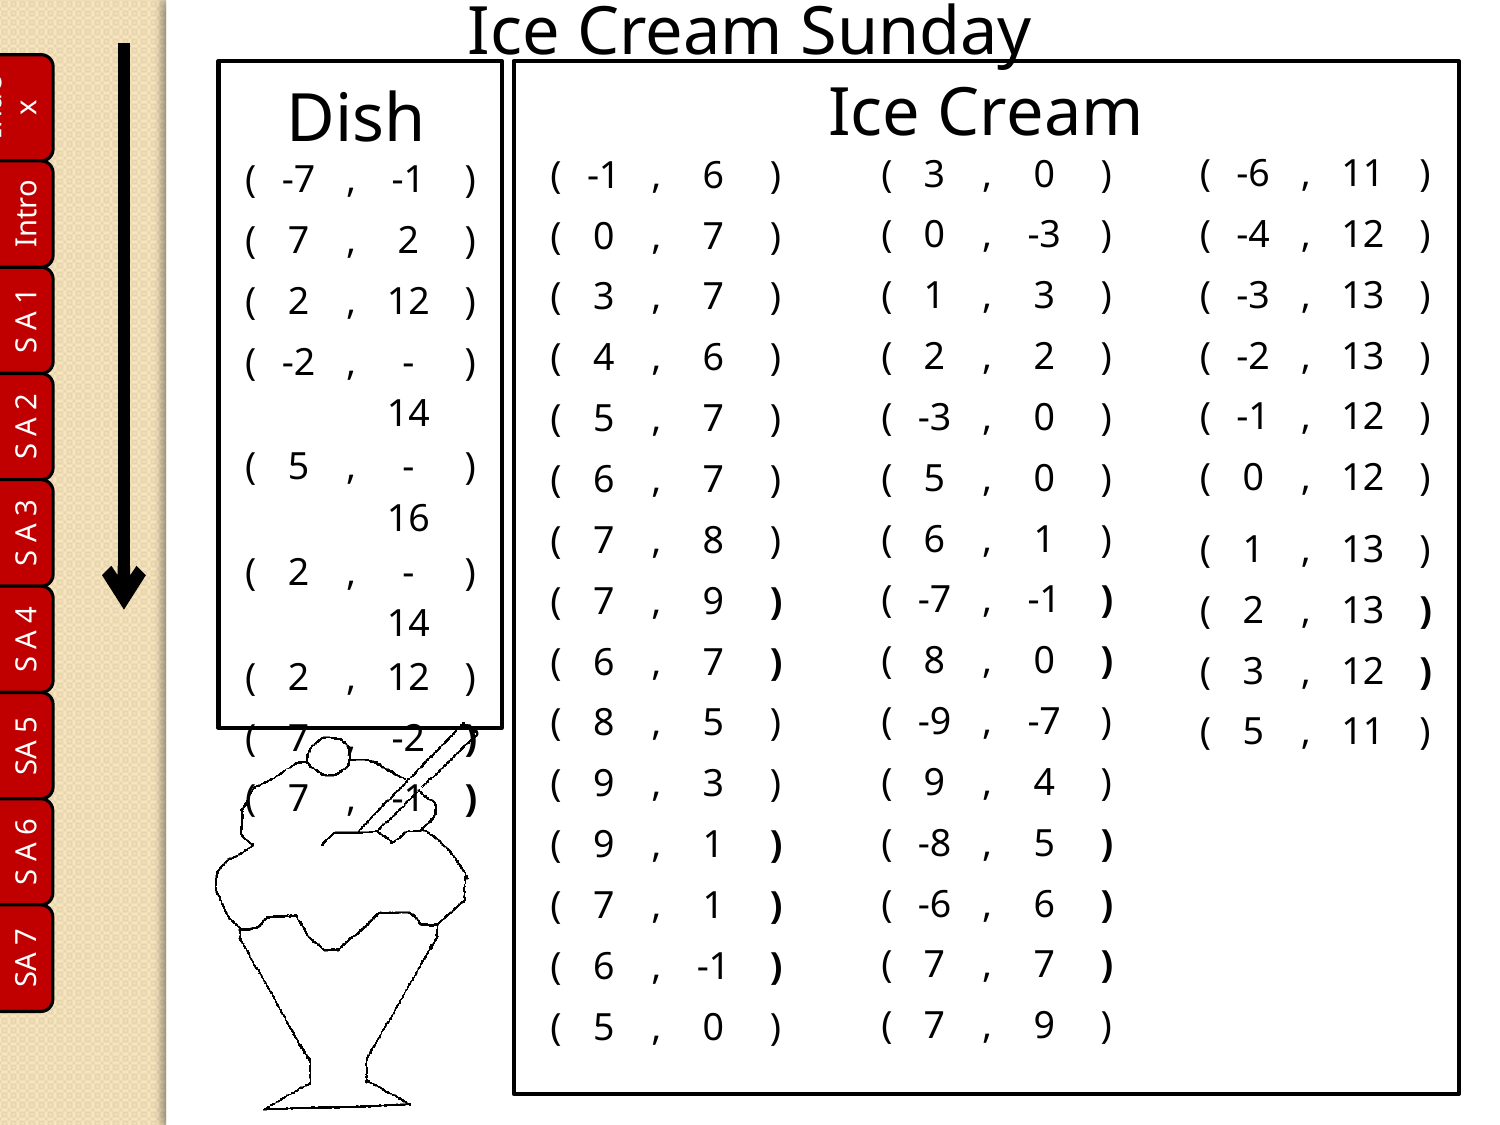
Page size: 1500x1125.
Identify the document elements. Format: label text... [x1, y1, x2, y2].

picture [182, 698, 479, 1125]
text_box [216, 59, 504, 730]
text_box [512, 59, 1461, 1096]
text_box Ice Cream Sunday [452, 0, 1048, 76]
